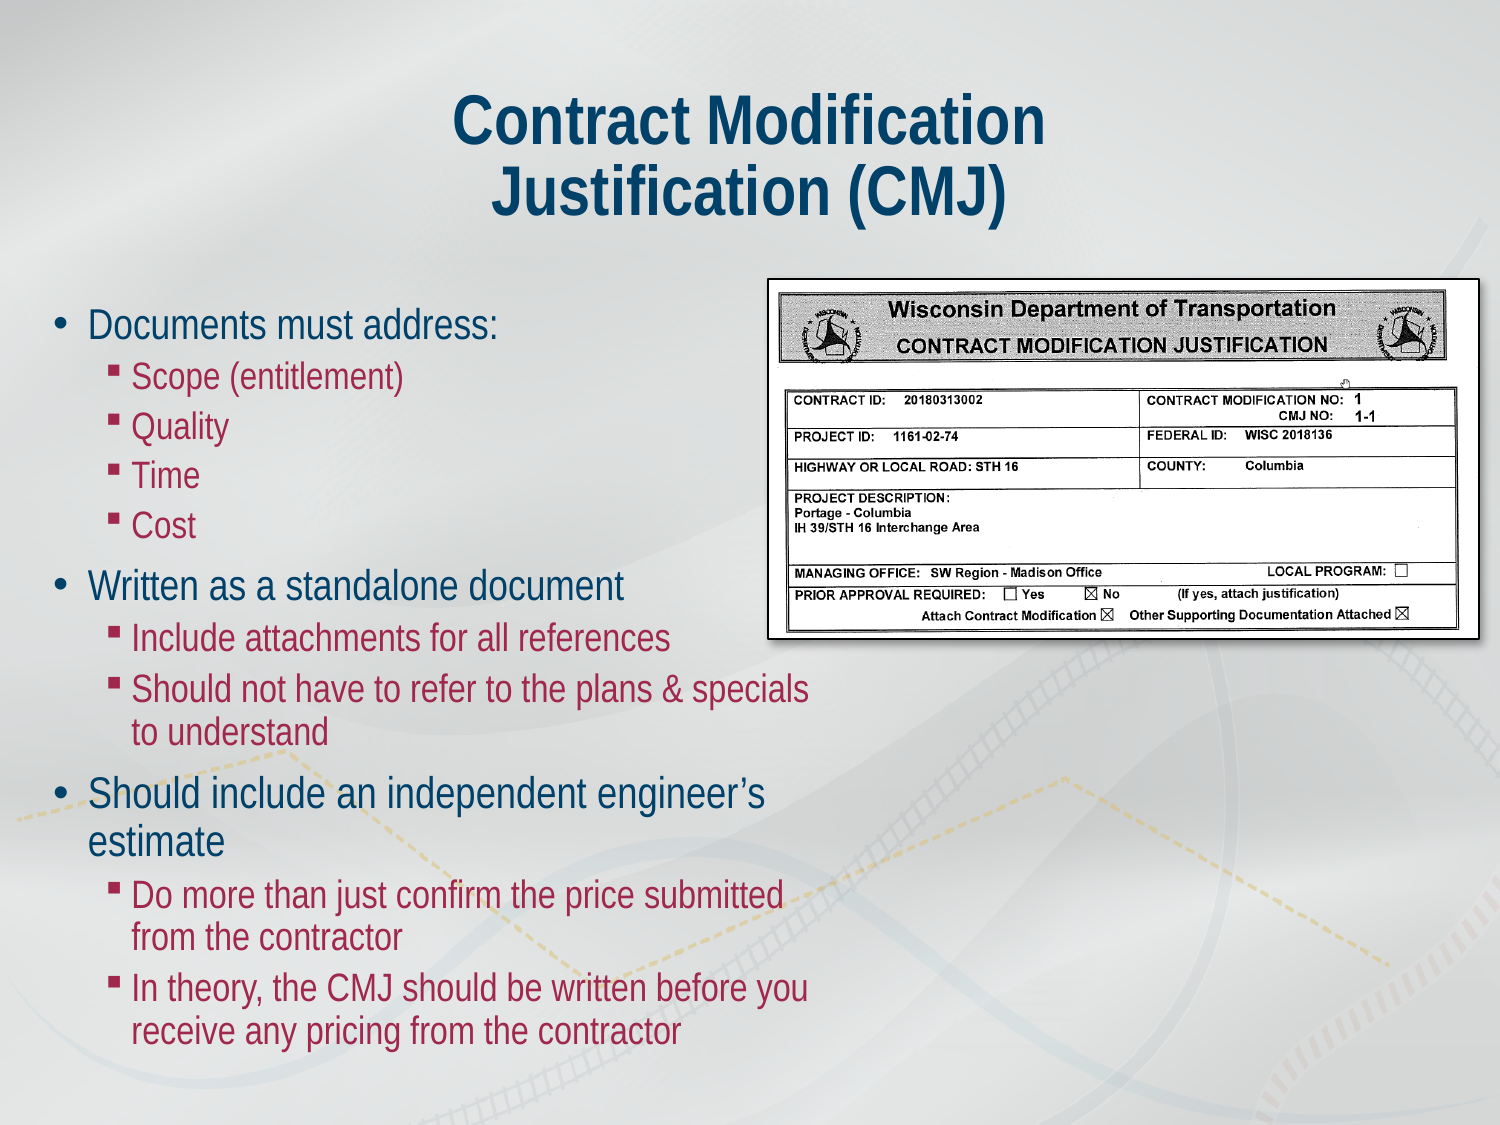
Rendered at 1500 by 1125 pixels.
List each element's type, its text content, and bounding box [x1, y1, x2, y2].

title Contract Modification Justification (CMJ) [279, 80, 1221, 238]
picture [0, 0, 1500, 1125]
list Documents must address: Scope (entitlement) Quality Time Cost Written as a standalone document Include attachments for all references Should not have to refer to the plans & specials to understand Should include an independent engineer’s estimate Do more than just confirm the price submitted from the contractor In theory, the CMJ should be written before you receive any pricing from the contractor [38, 294, 828, 1061]
